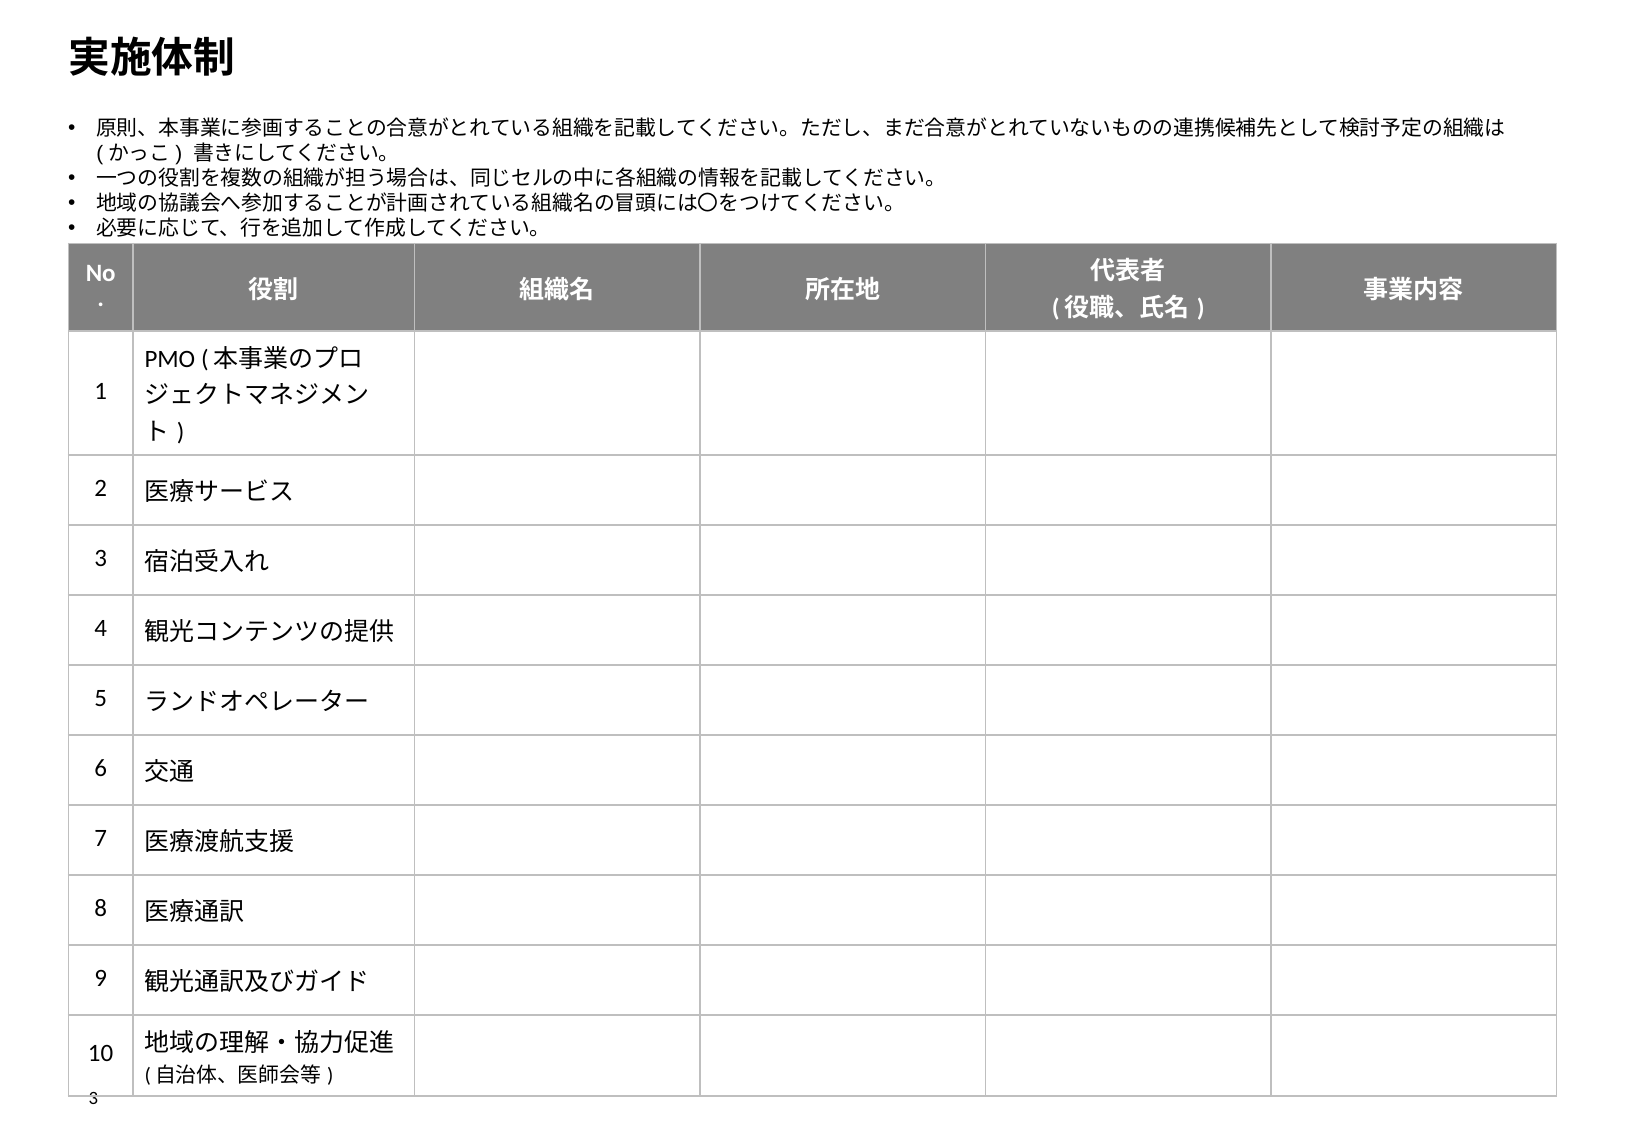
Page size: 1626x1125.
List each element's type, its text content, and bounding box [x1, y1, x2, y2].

table_cell [1272, 526, 1556, 594]
table_cell [1272, 946, 1556, 1014]
table_header No. [69, 244, 132, 330]
table_cell 観光コンテンツの提供 [134, 596, 414, 664]
table_cell [986, 666, 1270, 734]
table_cell [1272, 666, 1556, 734]
table_cell [1272, 332, 1556, 454]
table_cell [701, 1016, 985, 1095]
table_cell 3 [69, 526, 132, 594]
table_cell [986, 332, 1270, 454]
table_cell [701, 526, 985, 594]
table_cell [415, 1016, 699, 1095]
table_cell [701, 736, 985, 804]
table_header 事業内容 [1272, 244, 1556, 330]
table_cell [986, 736, 1270, 804]
table_cell [415, 666, 699, 734]
table_cell 医療サービス [134, 456, 414, 524]
table_cell [1272, 456, 1556, 524]
table_cell [986, 876, 1270, 944]
slide_number 3 [68, 1080, 98, 1109]
table_cell PMO (本事業のプロジェクトマネジメント) [134, 332, 414, 454]
table_cell 1 [69, 332, 132, 454]
table_cell 5 [69, 666, 132, 734]
table_cell [1272, 806, 1556, 874]
table_cell 4 [69, 596, 132, 664]
table_cell [986, 596, 1270, 664]
table_header 所在地 [701, 244, 985, 330]
table_cell [415, 332, 699, 454]
table_cell [415, 736, 699, 804]
title 実施体制 [68, 29, 1557, 114]
table_header 代表者 (役職、氏名) [986, 244, 1270, 330]
table_cell [1272, 876, 1556, 944]
table_cell [701, 666, 985, 734]
table_cell [1272, 596, 1556, 664]
table_cell 10 [69, 1016, 132, 1095]
table_cell ランドオペレーター [134, 666, 414, 734]
table_cell [1272, 1016, 1556, 1095]
table_cell 7 [69, 806, 132, 874]
table_cell [415, 596, 699, 664]
table_cell [986, 526, 1270, 594]
table_cell [701, 946, 985, 1014]
table_cell [986, 946, 1270, 1014]
table_cell [415, 806, 699, 874]
table_cell [415, 876, 699, 944]
table_cell 医療通訳 [134, 876, 414, 944]
table_cell 9 [69, 946, 132, 1014]
table_cell 地域の理解・協力促進 (自治体、医師会等) [134, 1016, 414, 1095]
table_cell 宿泊受入れ [134, 526, 414, 594]
table_cell 医療渡航支援 [134, 806, 414, 874]
table_cell [1272, 736, 1556, 804]
table_cell [415, 946, 699, 1014]
table_cell 8 [69, 876, 132, 944]
table_cell [986, 456, 1270, 524]
table_cell [701, 596, 985, 664]
table_cell 観光通訳及びガイド [134, 946, 414, 1014]
table_cell [701, 876, 985, 944]
text_box 原則、本事業に参画することの合意がとれている組織を記載してください。ただし、まだ合意がとれていないものの連携候補先として検討予定の組織は (かっこ) 書きにしてください。 一つの役割を複数の組織が担う場合は、同じセルの中に各組織の情報を記載してください。 地域の協議会へ参加することが計画されている組織名の冒頭には〇をつけてください。 必要に応じて、行を追加して作成してください。 [68, 114, 1557, 240]
table_header 役割 [134, 244, 414, 330]
table_cell [986, 806, 1270, 874]
table_cell [415, 456, 699, 524]
table_cell 交通 [134, 736, 414, 804]
table_cell [701, 456, 985, 524]
table_cell [986, 1016, 1270, 1095]
table_cell 2 [69, 456, 132, 524]
table_cell 6 [69, 736, 132, 804]
table_header 組織名 [415, 244, 699, 330]
table_cell [701, 332, 985, 454]
table_cell [701, 806, 985, 874]
table_cell [415, 526, 699, 594]
